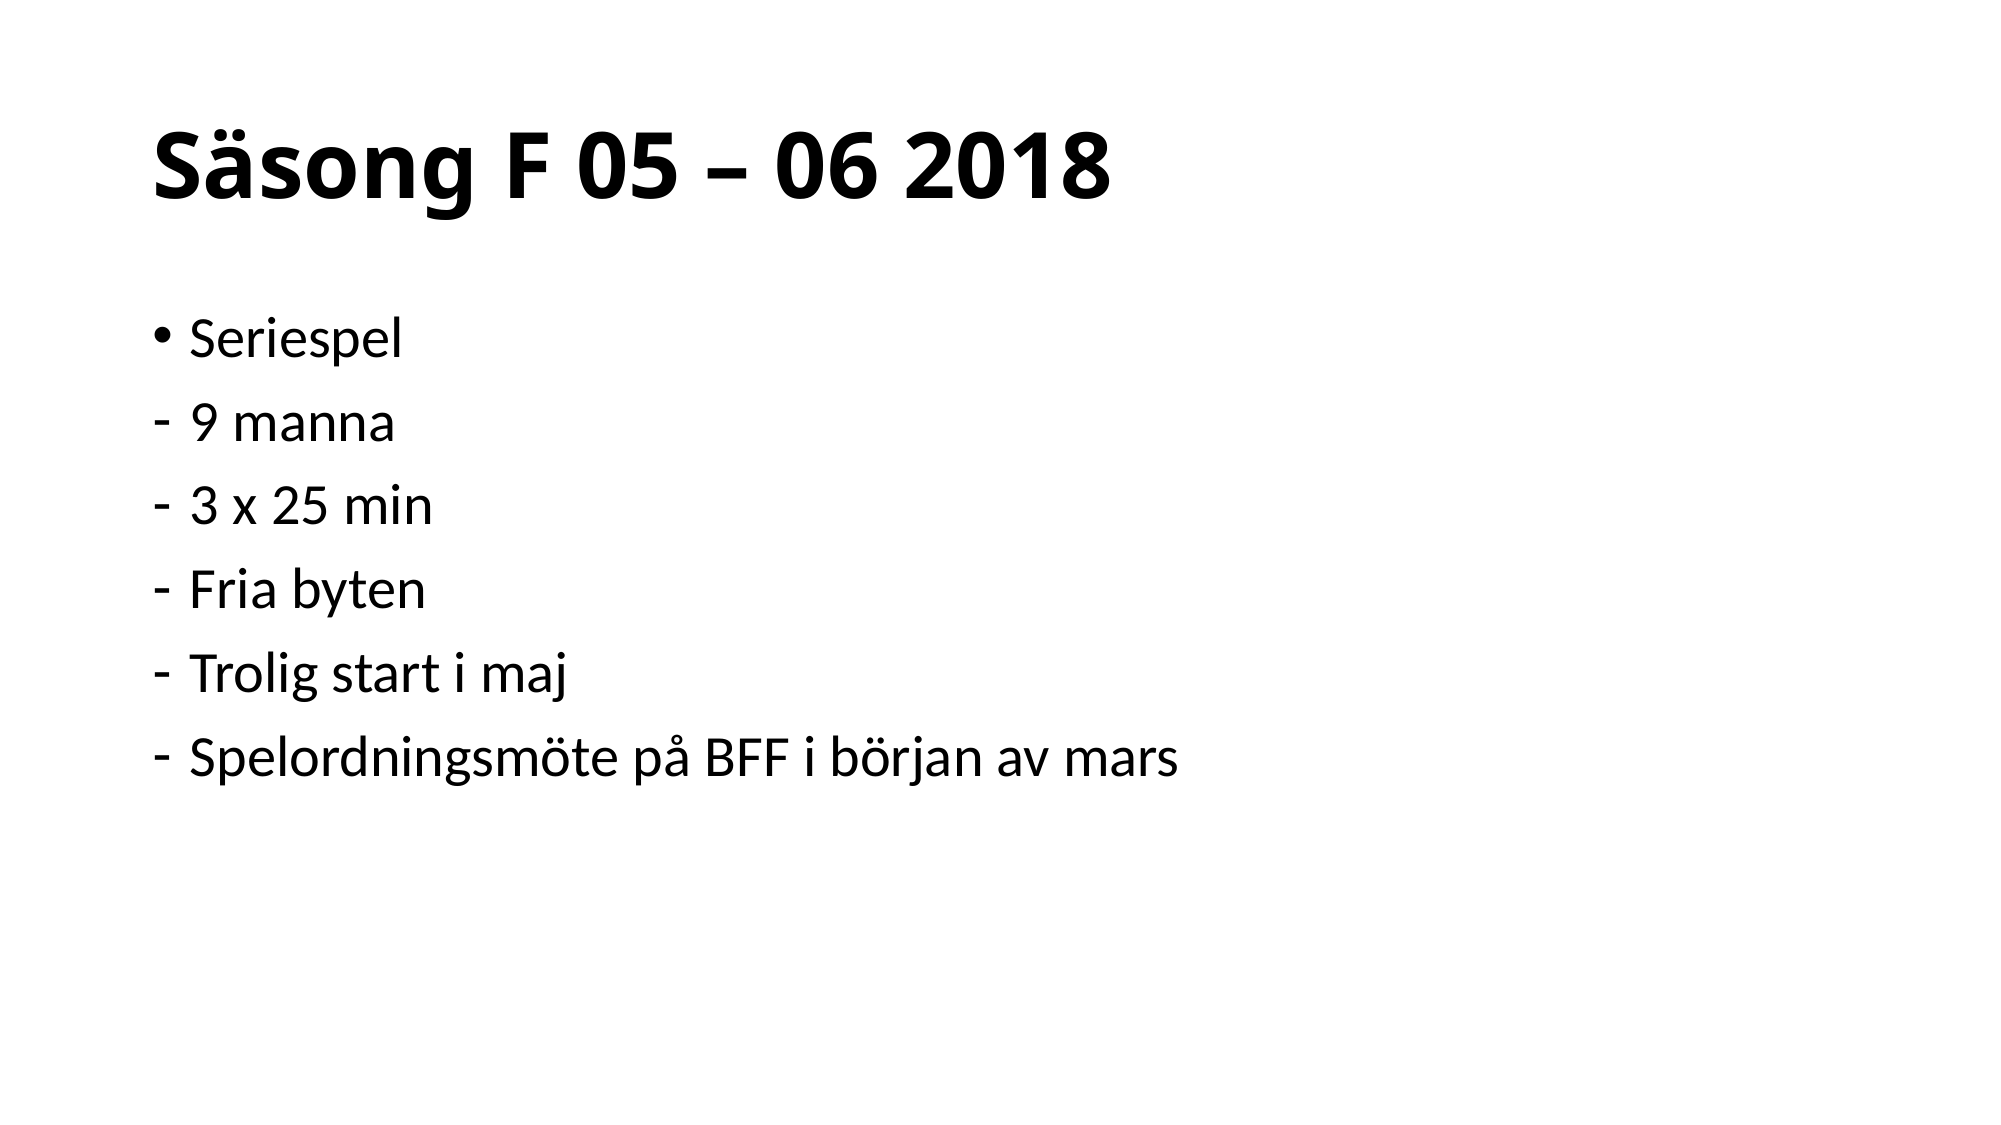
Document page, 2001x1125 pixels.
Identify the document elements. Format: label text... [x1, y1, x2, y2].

title Säsong F 05 – 06 2018 [137, 59, 1863, 278]
list Seriespel 9 manna 3 x 25 min Fria byten Trolig start i maj Spelordningsmöte på BFF i början av mars [137, 299, 1863, 1014]
